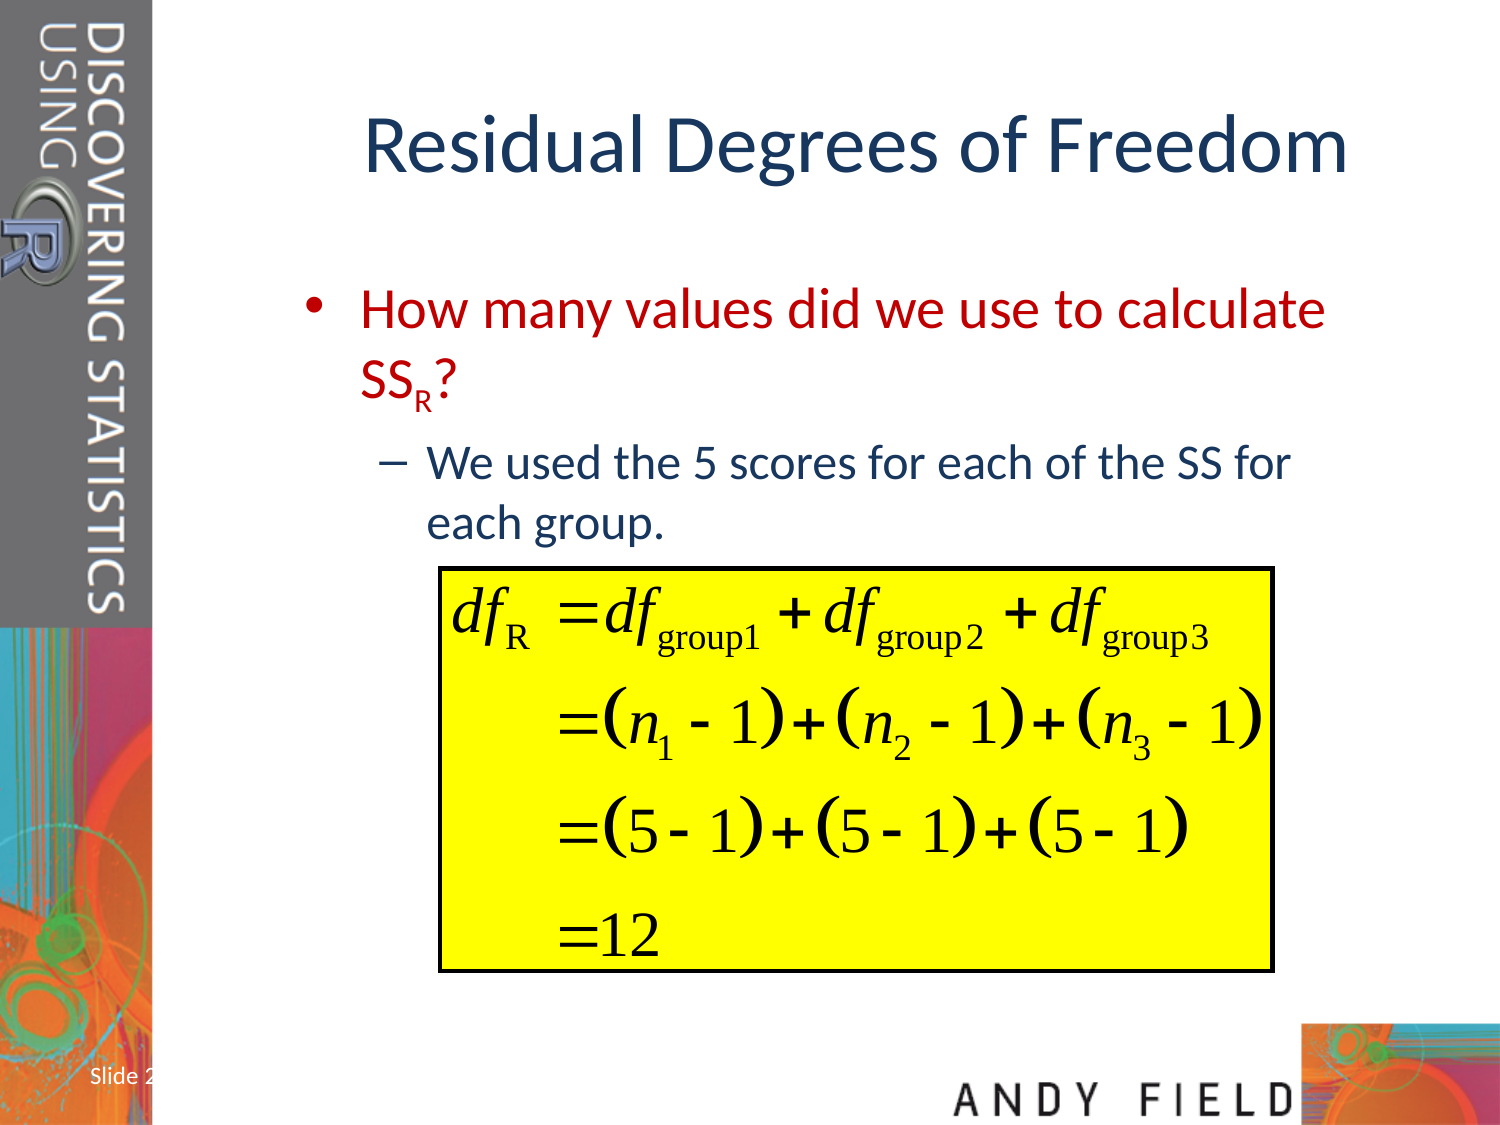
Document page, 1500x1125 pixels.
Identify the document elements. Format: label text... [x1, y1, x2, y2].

slide_number Slide 29 [75, 1046, 425, 1103]
list How many values did we use to calculate SSR? We used the 5 scores for each of the SS for each group. [289, 262, 1396, 571]
title Residual Degrees of Freedom [289, 45, 1425, 233]
picture [0, 0, 1500, 1125]
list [441, 570, 1271, 969]
